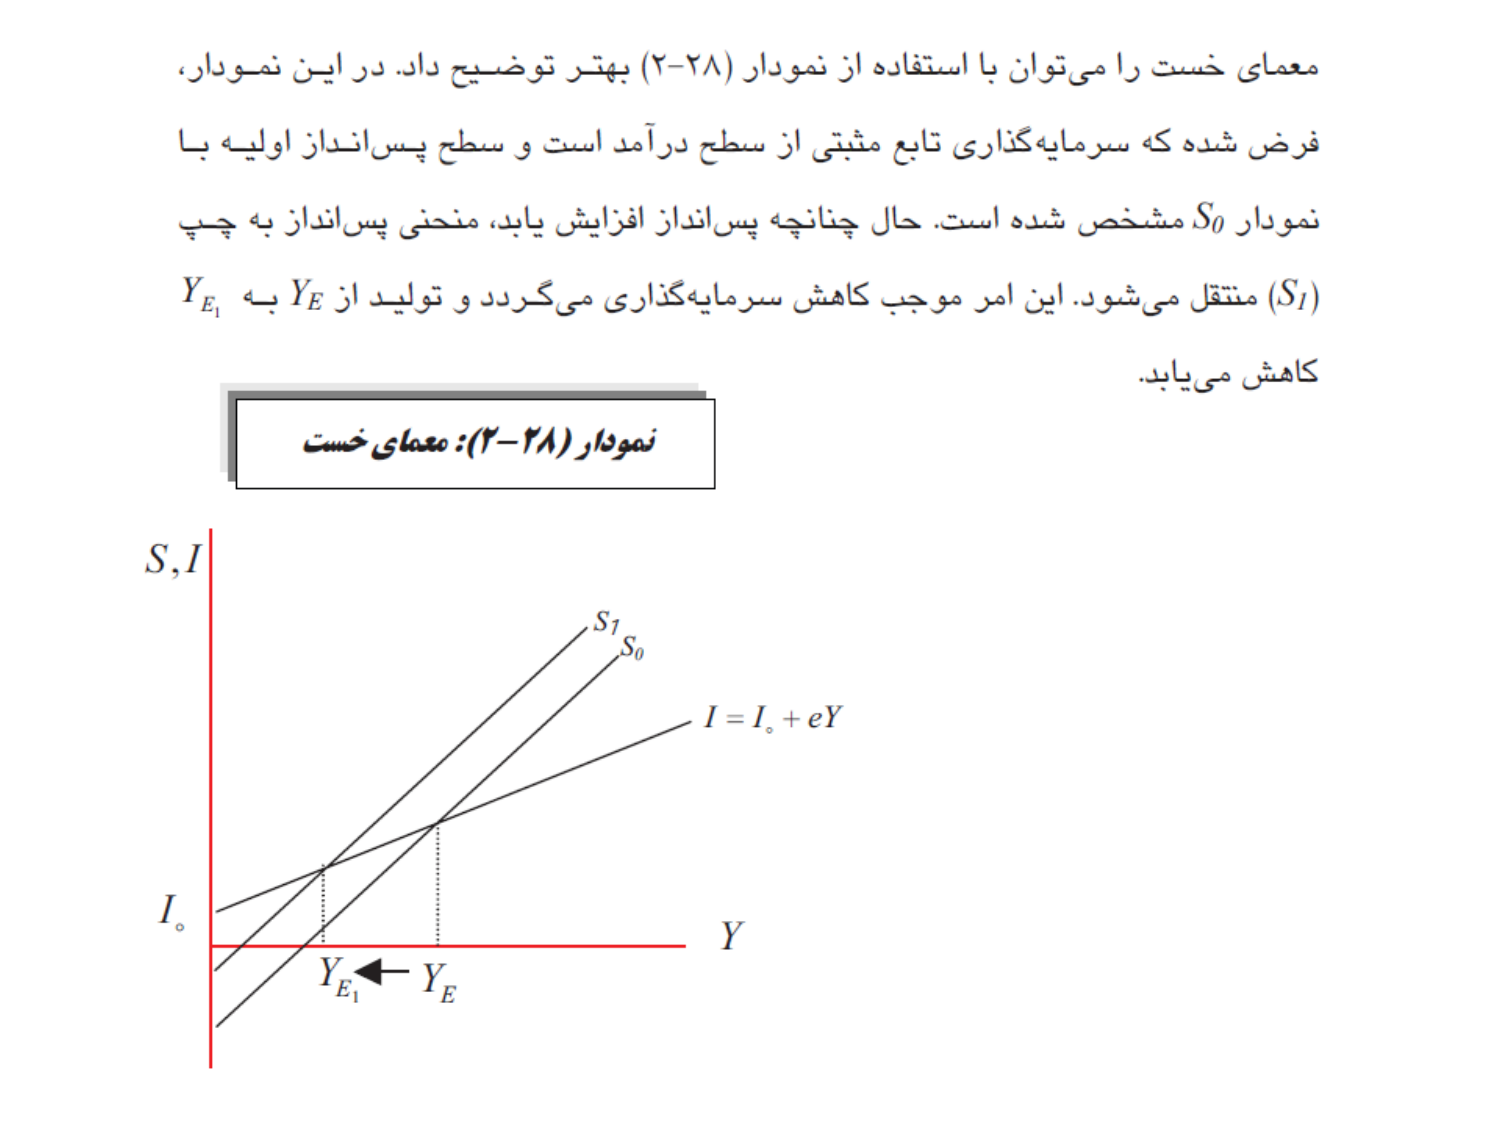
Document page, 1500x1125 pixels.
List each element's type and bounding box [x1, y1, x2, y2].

picture [100, 42, 1350, 1090]
